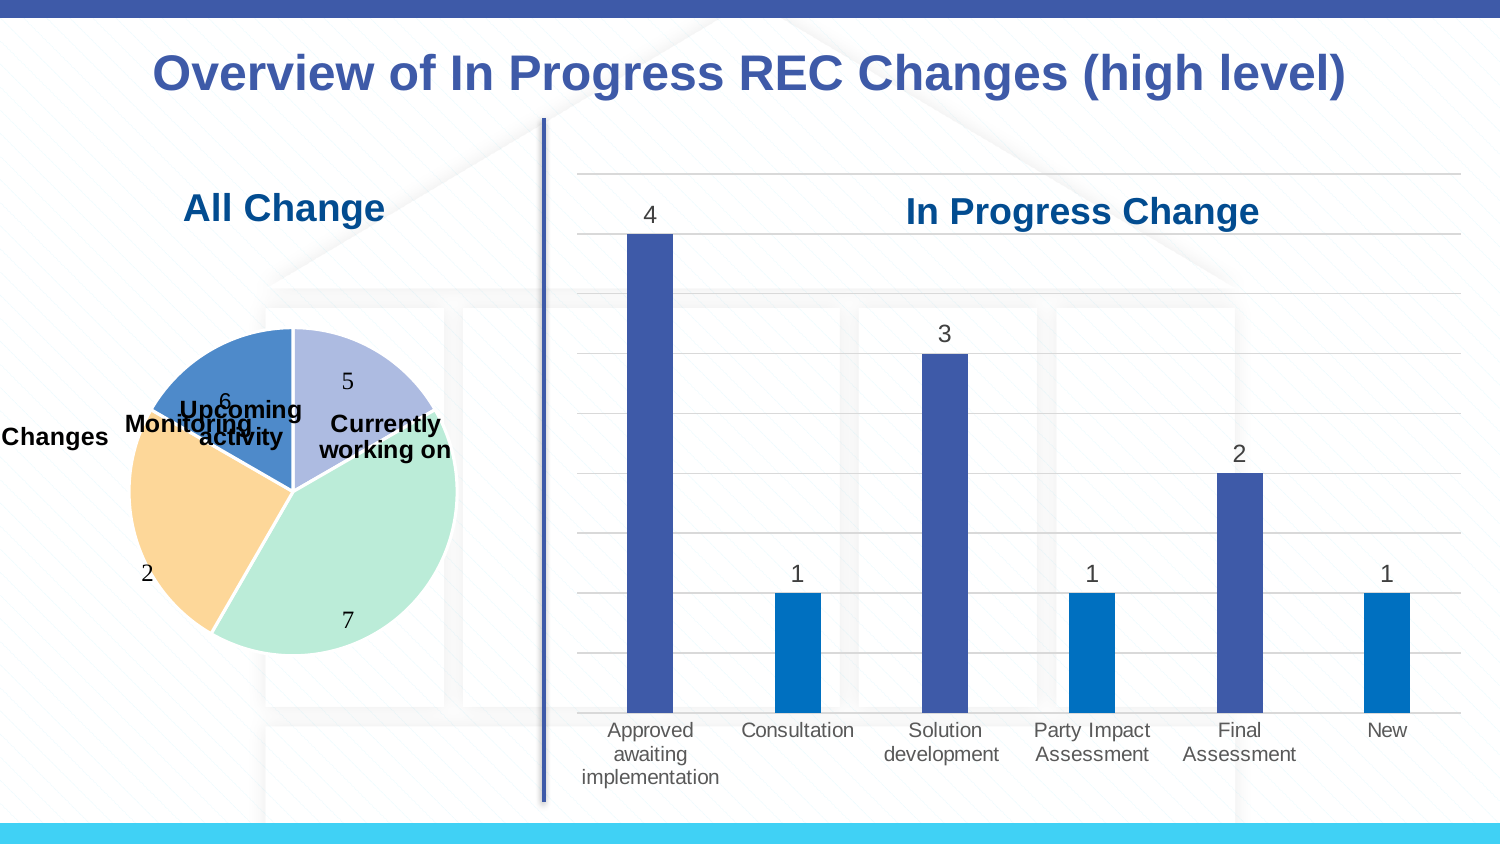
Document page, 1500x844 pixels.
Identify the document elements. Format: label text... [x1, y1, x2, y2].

chart [545, 160, 1480, 803]
title Overview of In Progress REC Changes (high level) [75, 17, 1425, 123]
picture [0, 0, 1500, 844]
chart [0, 160, 543, 745]
